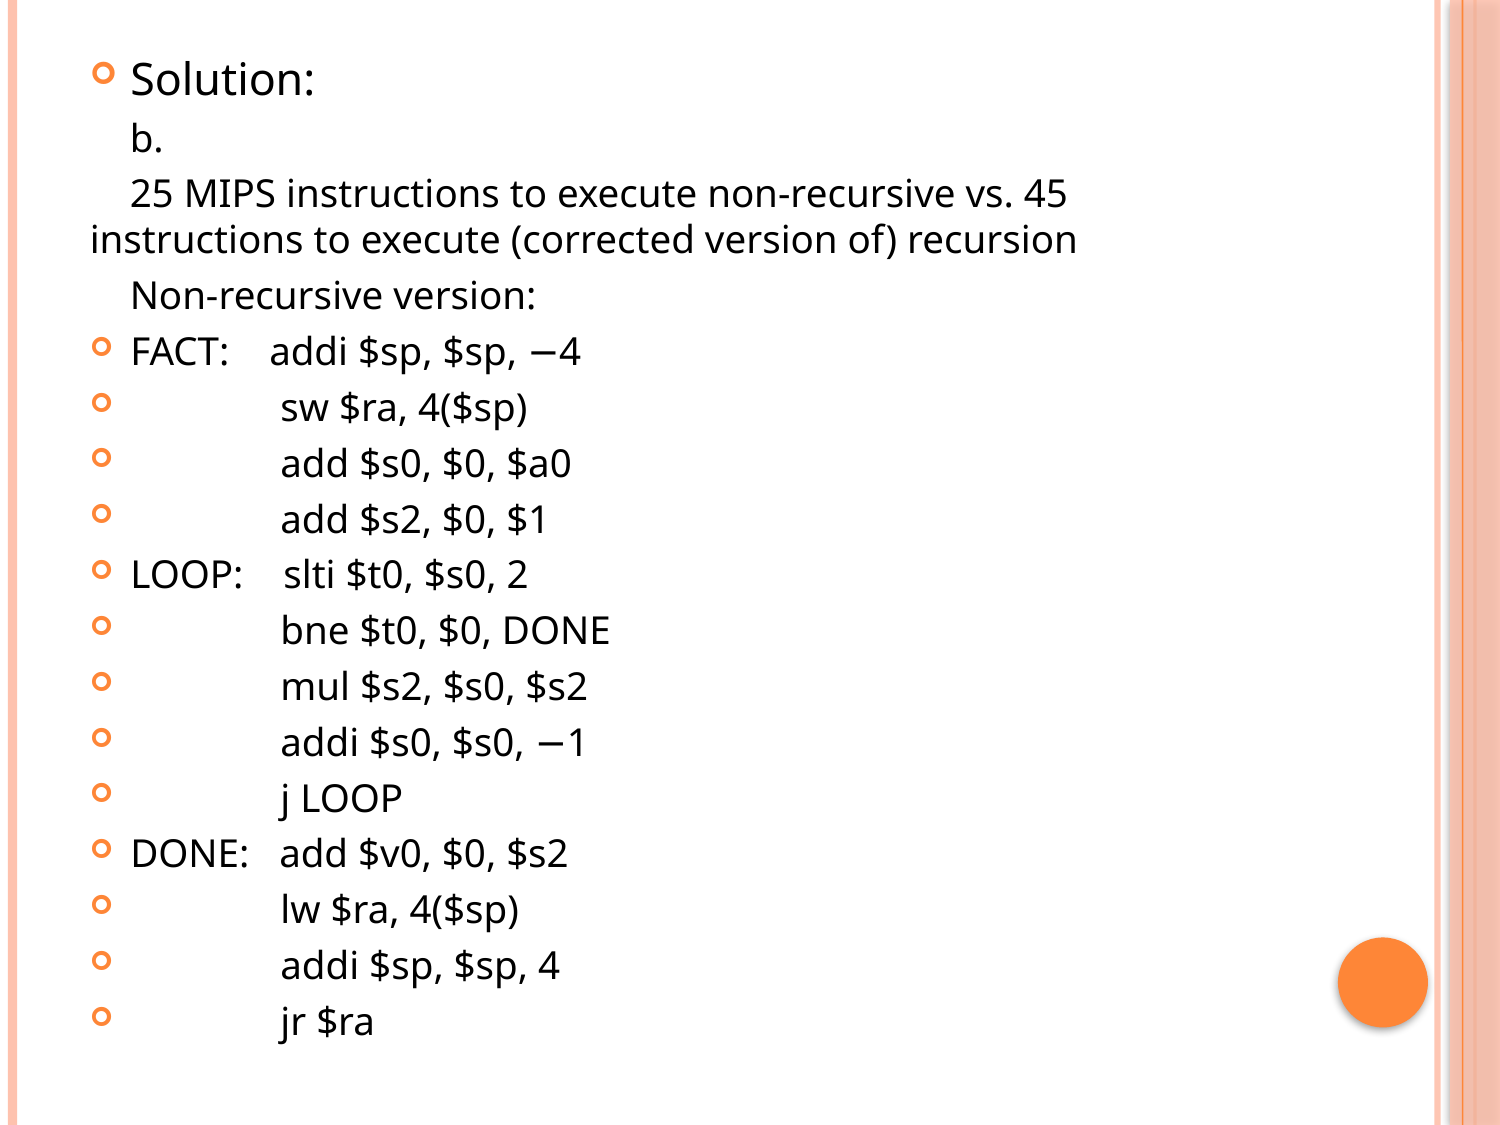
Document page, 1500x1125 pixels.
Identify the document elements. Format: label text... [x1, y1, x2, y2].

list Solution: b. 25 MIPS instructions to execute non-recursive vs. 45 instructions to execute (corrected version of) recursion Non-recursive version: FACT: addi $sp, $sp, −4 sw $ra, 4($sp) add $s0, $0, $a0 add $s2, $0, $1 LOOP: slti $t0, $s0, 2 bne $t0, $0, DONE mul $s2, $s0, $s2 addi $s0, $s0, −1 j LOOP DONE: add $v0, $0, $s2 lw $ra, 4($sp) addi $sp, $sp, 4 jr $ra [75, 42, 1294, 1062]
